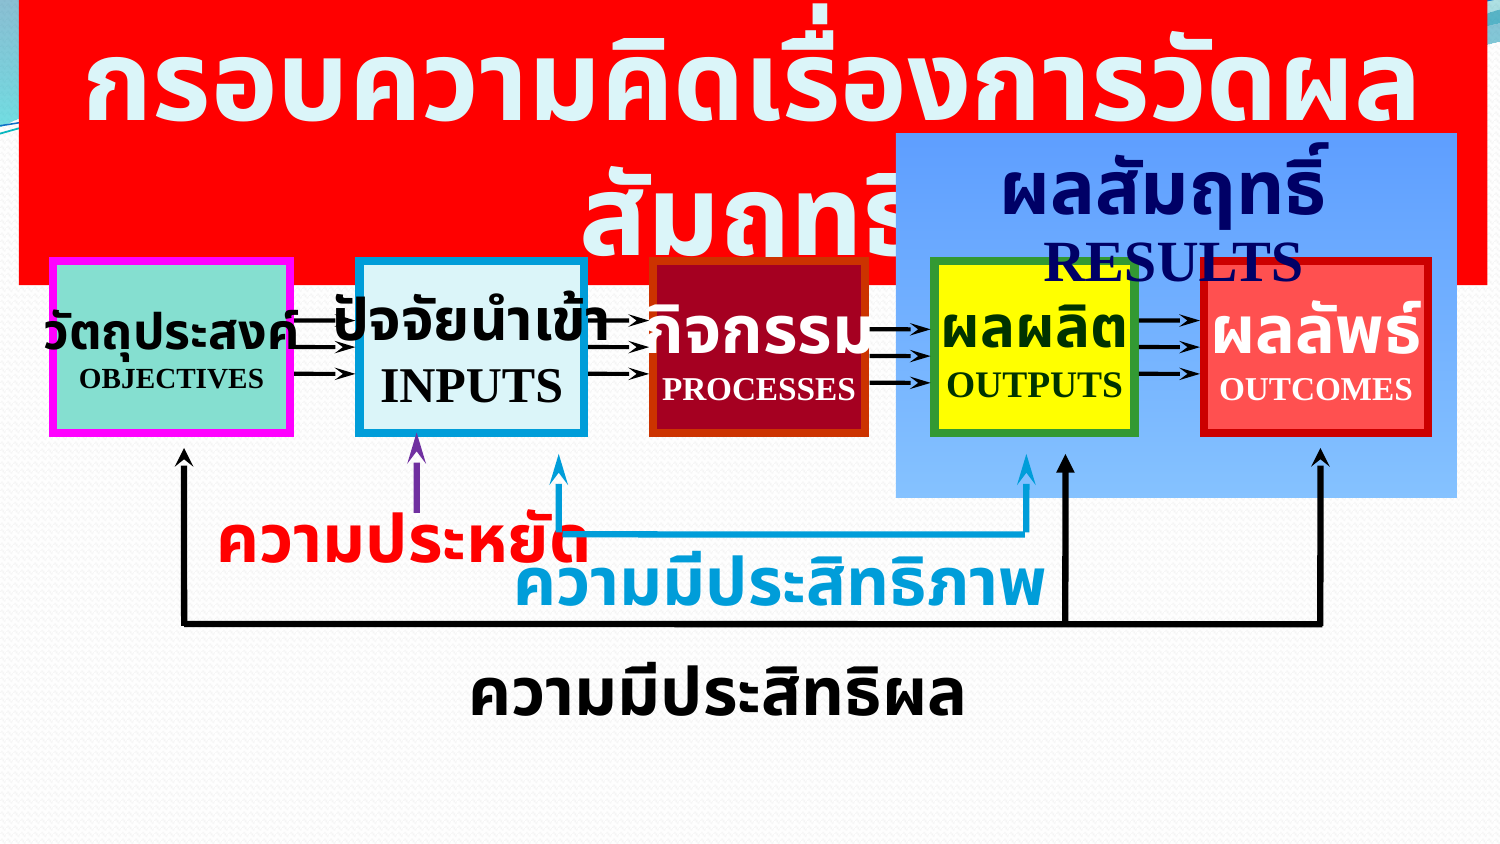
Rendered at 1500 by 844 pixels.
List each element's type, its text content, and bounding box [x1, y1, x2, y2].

text_box กิจกรรม PROCESSES [653, 261, 866, 434]
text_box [183, 447, 1323, 627]
text_box [1179, 367, 1201, 381]
text_box [1179, 340, 1201, 354]
text_box [1179, 314, 1201, 327]
text_box ความมีประสิทธิผล [453, 641, 983, 737]
text_box [628, 314, 650, 327]
text_box วัตถุประสงค์ OBJECTIVES [53, 261, 290, 434]
text_box ผลผลิต OUTPUTS [934, 261, 1135, 434]
text_box ผลสัมฤทธิ์ RESULTS [984, 142, 1362, 302]
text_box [558, 453, 1027, 533]
text_box [910, 376, 931, 390]
text_box [412, 432, 421, 447]
text_box [628, 340, 650, 354]
text_box ผลลัพธ์ OUTCOMES [1203, 261, 1429, 434]
text_box [910, 323, 931, 336]
text_box [334, 314, 356, 327]
text_box [895, 133, 1457, 498]
text_box [334, 367, 356, 381]
text_box กรอบความคิดเรื่องการวัดผลสัมฤทธิ์ [18, 0, 1488, 286]
text_box [910, 349, 931, 363]
text_box [628, 367, 650, 381]
text_box [334, 340, 356, 354]
text_box ปัจจัยนำเข้า INPUTS [359, 261, 584, 434]
